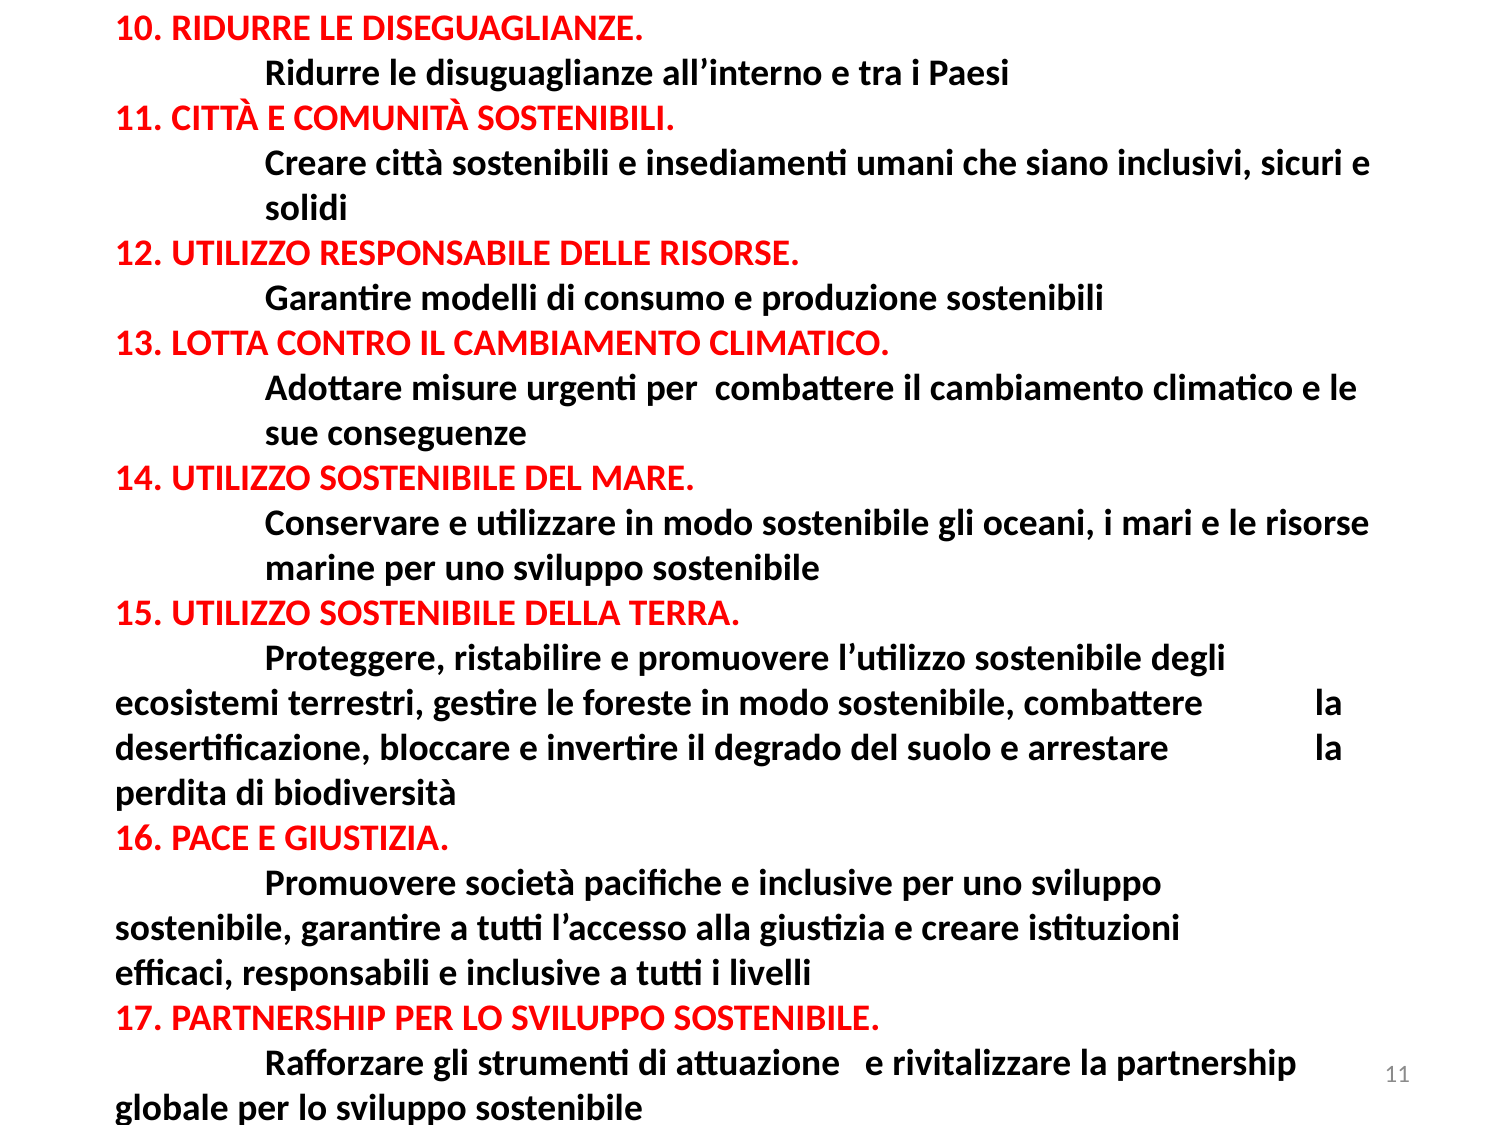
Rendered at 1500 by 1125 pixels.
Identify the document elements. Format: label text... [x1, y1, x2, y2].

text_box 10. RIDURRE LE DISEGUAGLIANZE. Ridurre le disuguaglianze all’interno e tra i Paesi 11. CITTÀ E COMUNITÀ SOSTENIBILI. Creare città sostenibili e insediamenti umani che siano inclusivi, sicuri e solidi 12. UTILIZZO RESPONSABILE DELLE RISORSE. Garantire modelli di consumo e produzione sostenibili 13. LOTTA CONTRO IL CAMBIAMENTO CLIMATICO. Adottare misure urgenti per combattere il cambiamento climatico e le sue conseguenze 14. UTILIZZO SOSTENIBILE DEL MARE. Conservare e utilizzare in modo sostenibile gli oceani, i mari e le risorse marine per uno sviluppo sostenibile 15. UTILIZZO SOSTENIBILE DELLA TERRA. Proteggere, ristabilire e promuovere l’utilizzo sostenibile degli ecosistemi terrestri, gestire le foreste in modo sostenibile, combattere la desertificazione, bloccare e invertire il degrado del suolo e arrestare la perdita di biodiversità 16. PACE E GIUSTIZIA. Promuovere società pacifiche e inclusive per uno sviluppo sostenibile, garantire a tutti l’accesso alla giustizia e creare istituzioni efficaci, responsabili e inclusive a tutti i livelli 17. PARTNERSHIP PER LO SVILUPPO SOSTENIBILE. Rafforzare gli strumenti di attuazione e rivitalizzare la partnership globale per lo sviluppo sostenibile [100, 0, 1388, 1125]
slide_number 11 [1074, 1042, 1425, 1103]
